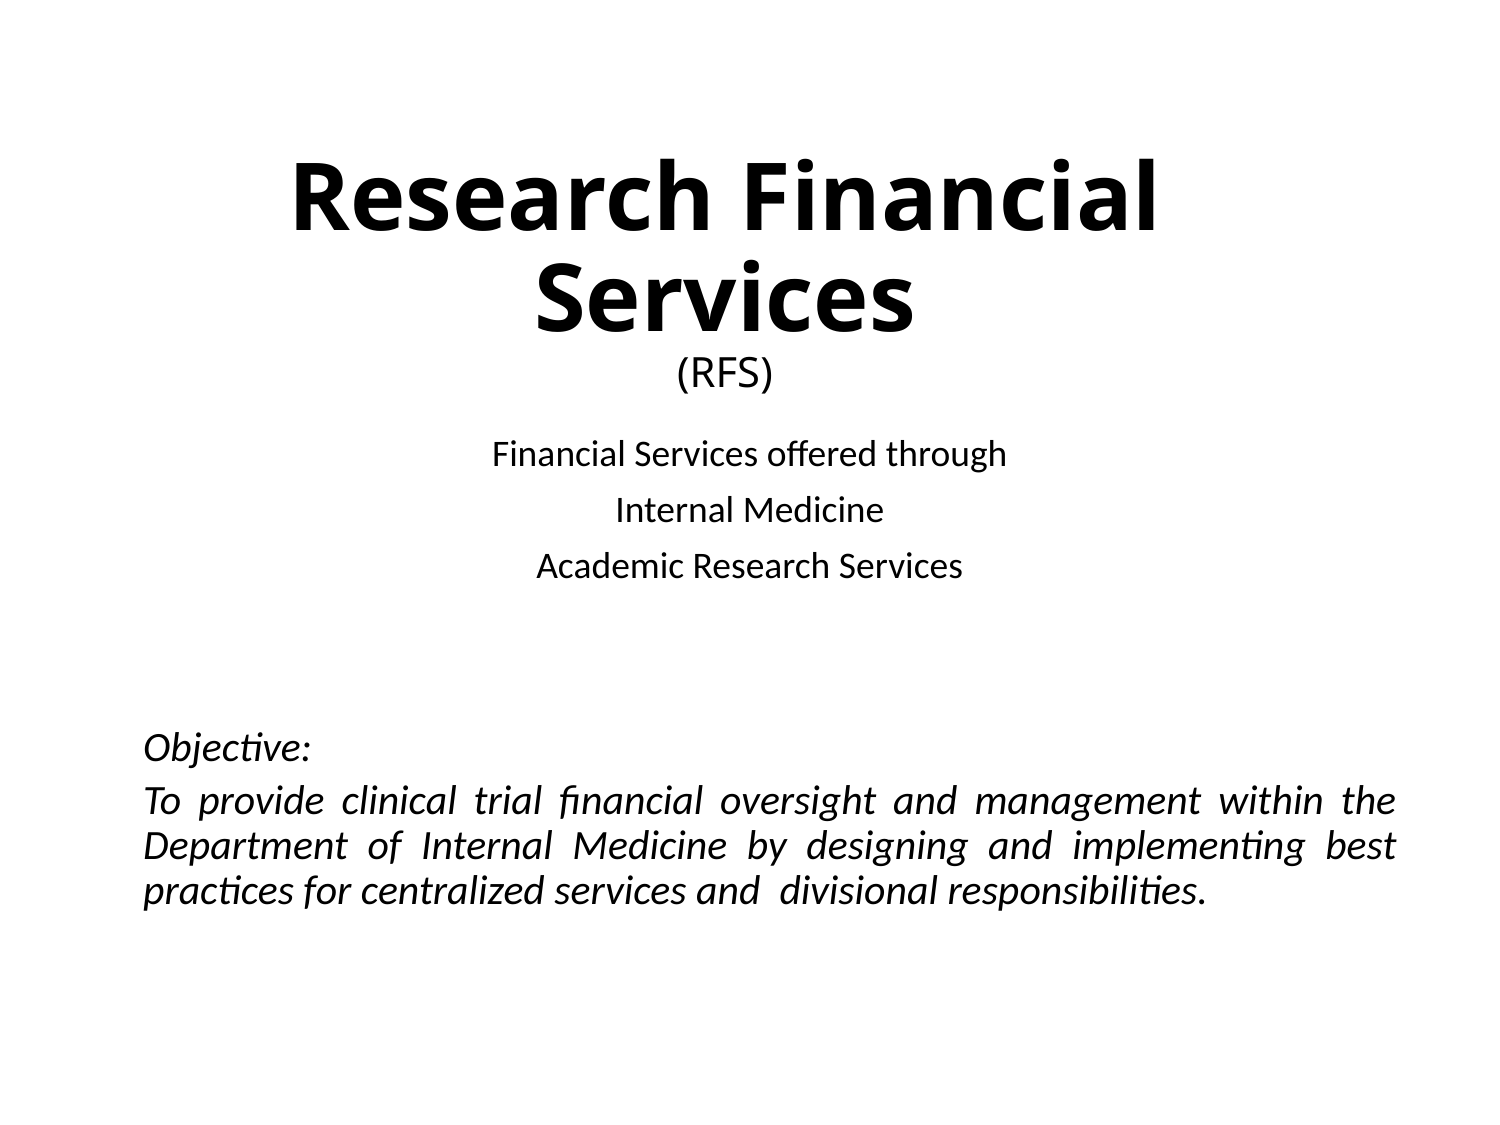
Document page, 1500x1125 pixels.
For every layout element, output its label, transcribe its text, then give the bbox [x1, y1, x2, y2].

text_box Objective: To provide clinical trial financial oversight and management within the Department of Internal Medicine by designing and implementing best practices for centralized services and divisional responsibilities. [62, 649, 1413, 931]
subtitle Financial Services offered through Internal Medicine Academic Research Services [187, 426, 1313, 649]
title Research Financial Services (RFS) [87, 12, 1363, 405]
